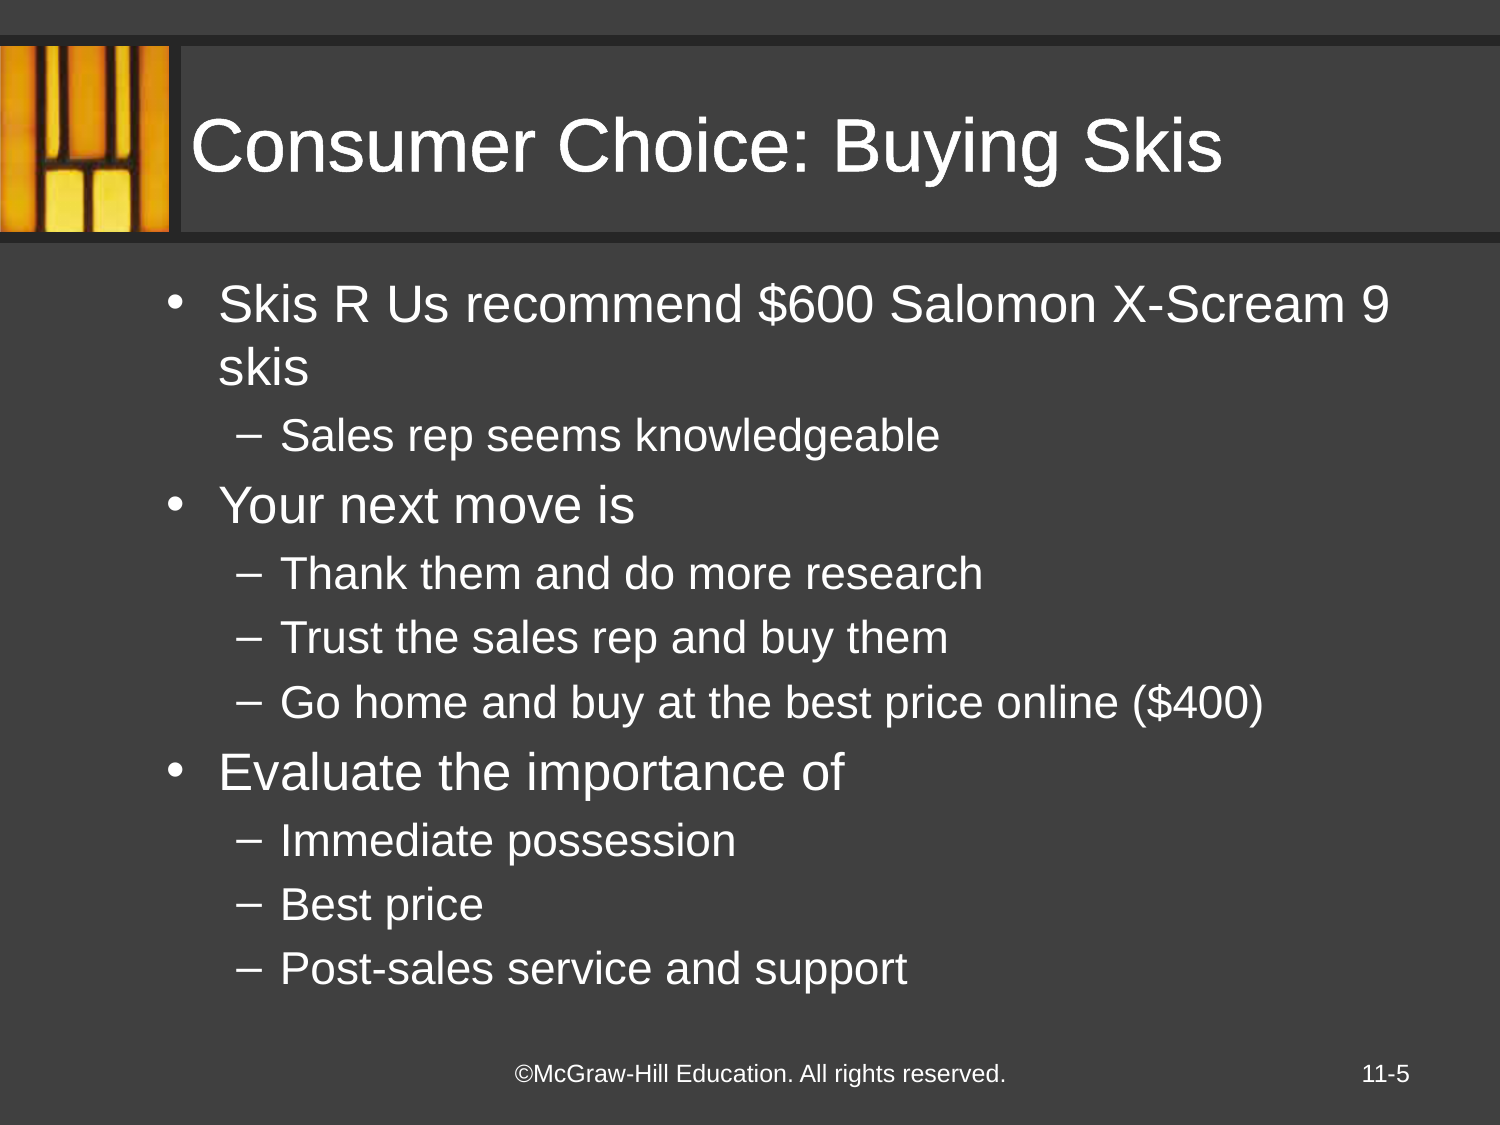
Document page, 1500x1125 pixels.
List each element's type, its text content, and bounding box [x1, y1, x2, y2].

title Consumer Choice: Buying Skis [174, 45, 1500, 238]
footer ©McGraw-Hill Education. All rights reserved. [500, 1050, 1074, 1103]
list Skis R Us recommend $600 Salomon X-Scream 9 skis Sales rep seems knowledgeable Your next move is Thank them and do more research Trust the sales rep and buy them Go home and buy at the best price online ($400) Evaluate the importance of Immediate possession Best price Post-sales service and support [151, 262, 1425, 1005]
slide_number 11-5 [1074, 1042, 1425, 1103]
picture [1, 46, 169, 232]
